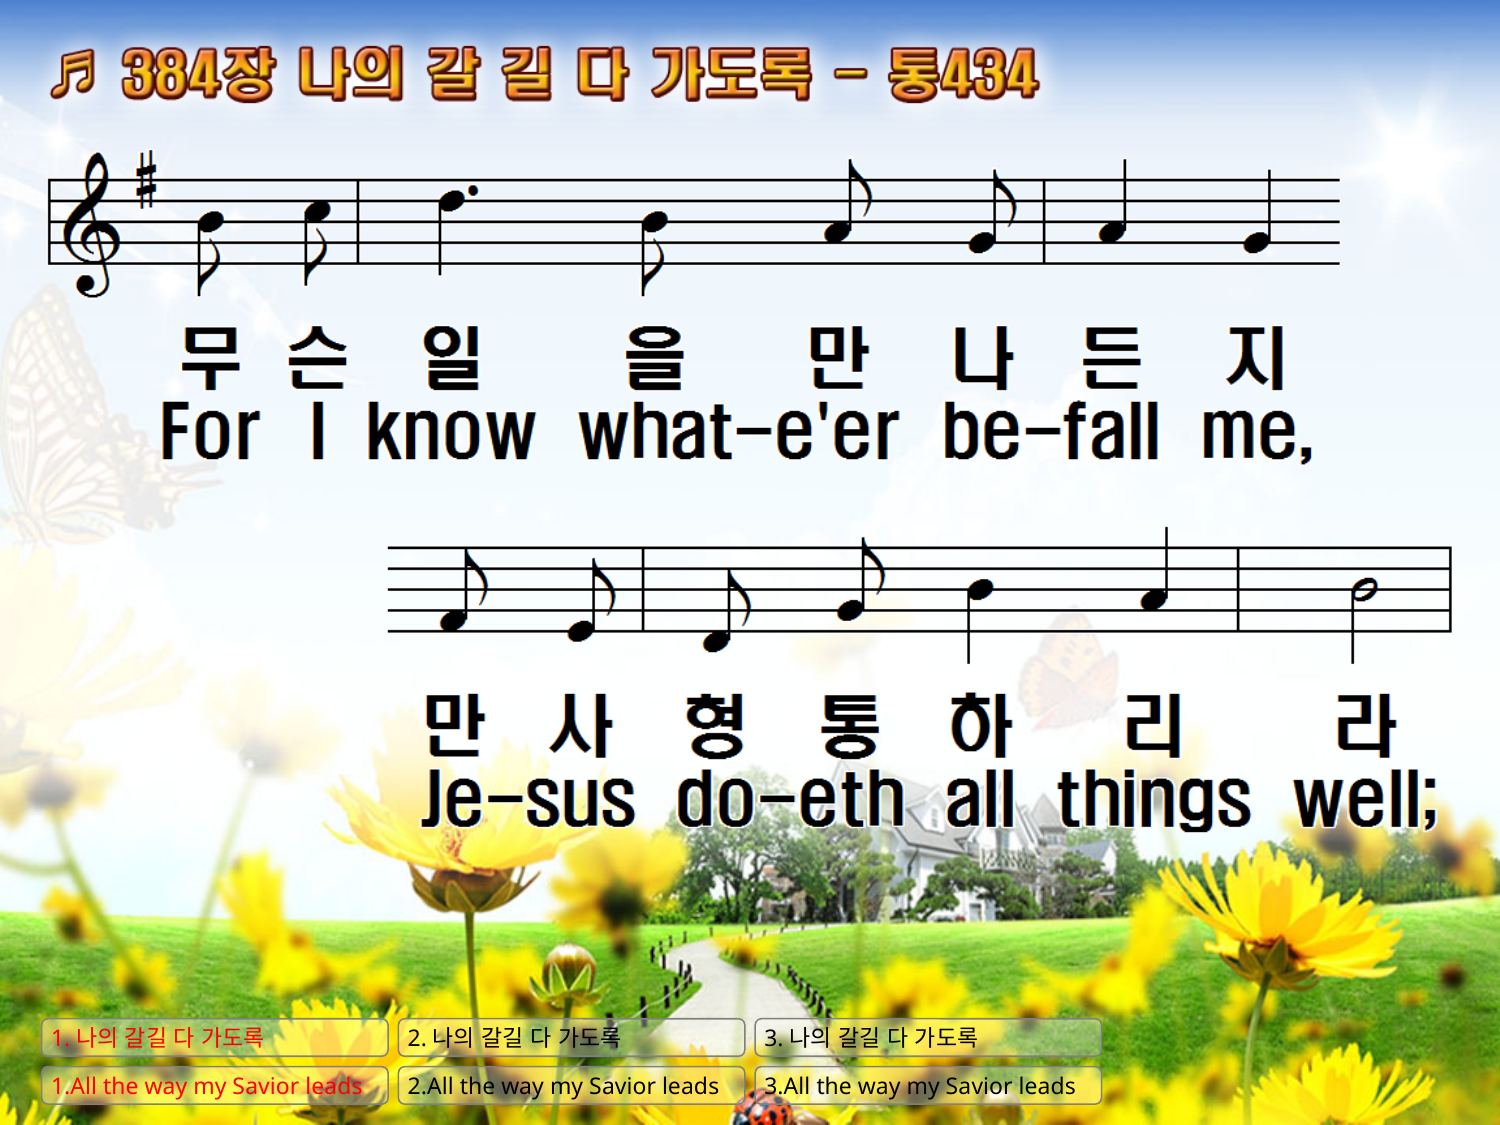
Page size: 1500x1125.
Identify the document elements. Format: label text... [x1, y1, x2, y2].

picture [0, 0, 1500, 1125]
text_box 3.나의 갈길 다 가도록 [755, 1018, 1102, 1057]
text_box 1.나의 갈길 다 가도록 [41, 1018, 389, 1057]
text_box 2.All the way my Savior leads [398, 1066, 745, 1105]
text_box 3.All the way my Savior leads [755, 1066, 1102, 1105]
text_box 2.나의 갈길 다 가도록 [398, 1018, 745, 1057]
text_box 1.All the way my Savior leads [41, 1066, 389, 1105]
